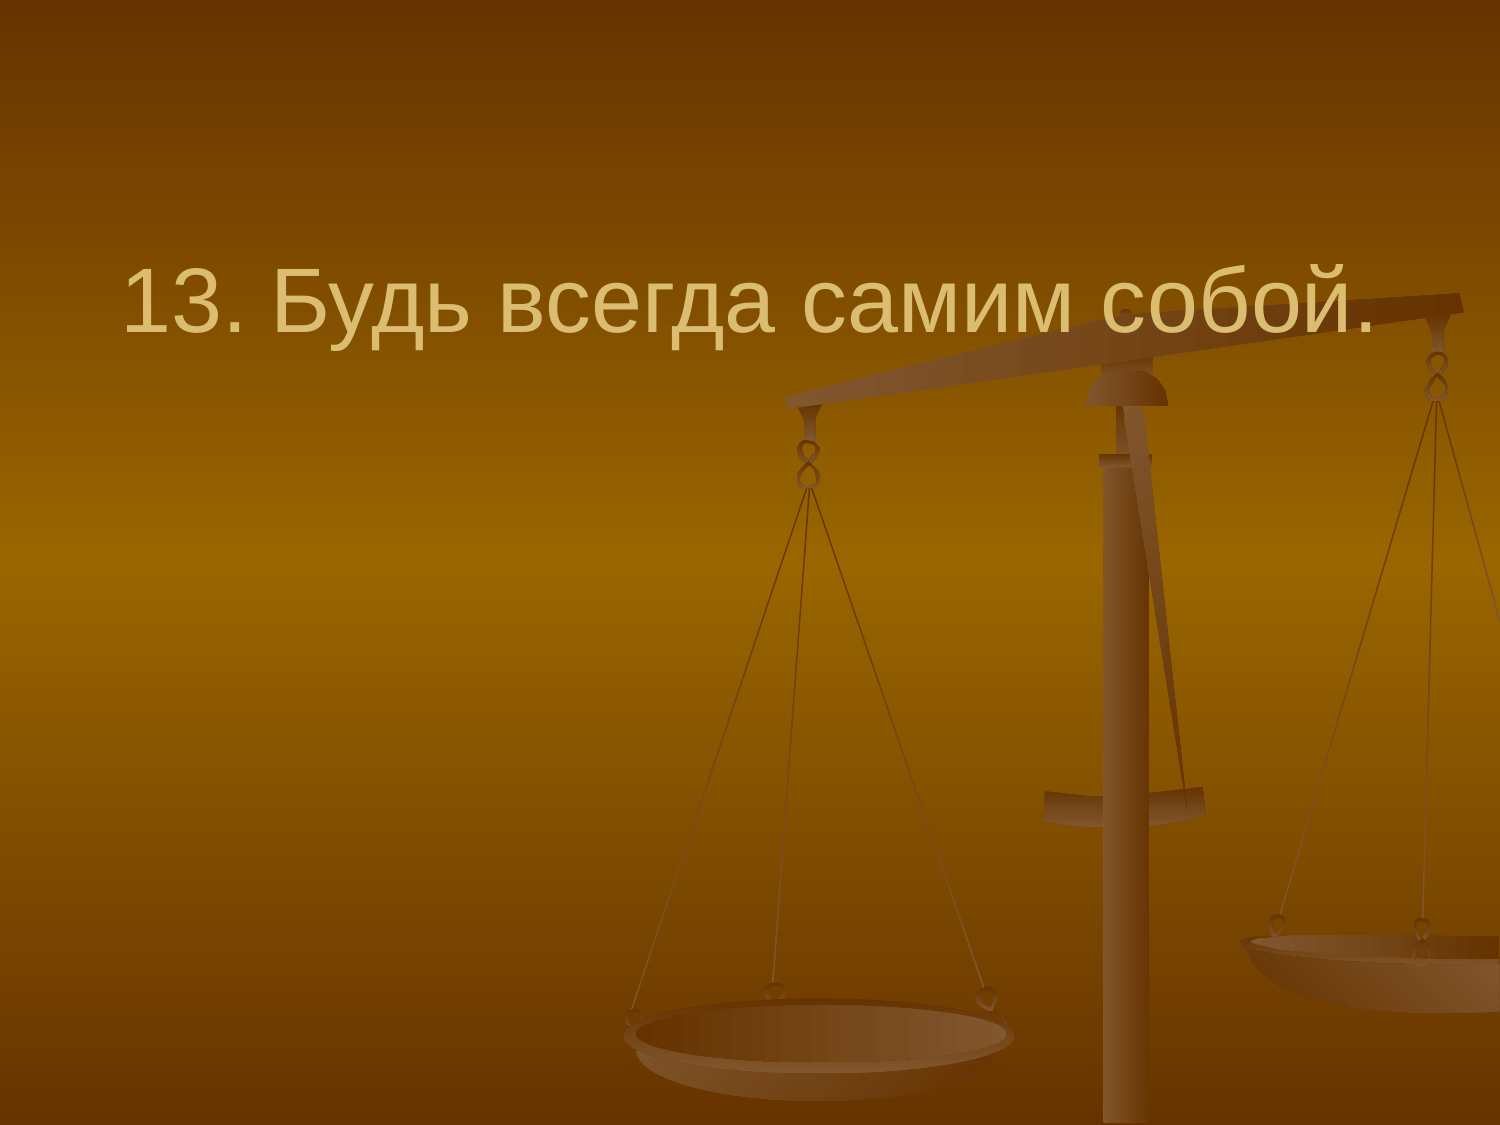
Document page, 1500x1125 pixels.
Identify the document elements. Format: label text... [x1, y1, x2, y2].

title 13. Будь всегда самим собой. [74, 45, 1426, 658]
